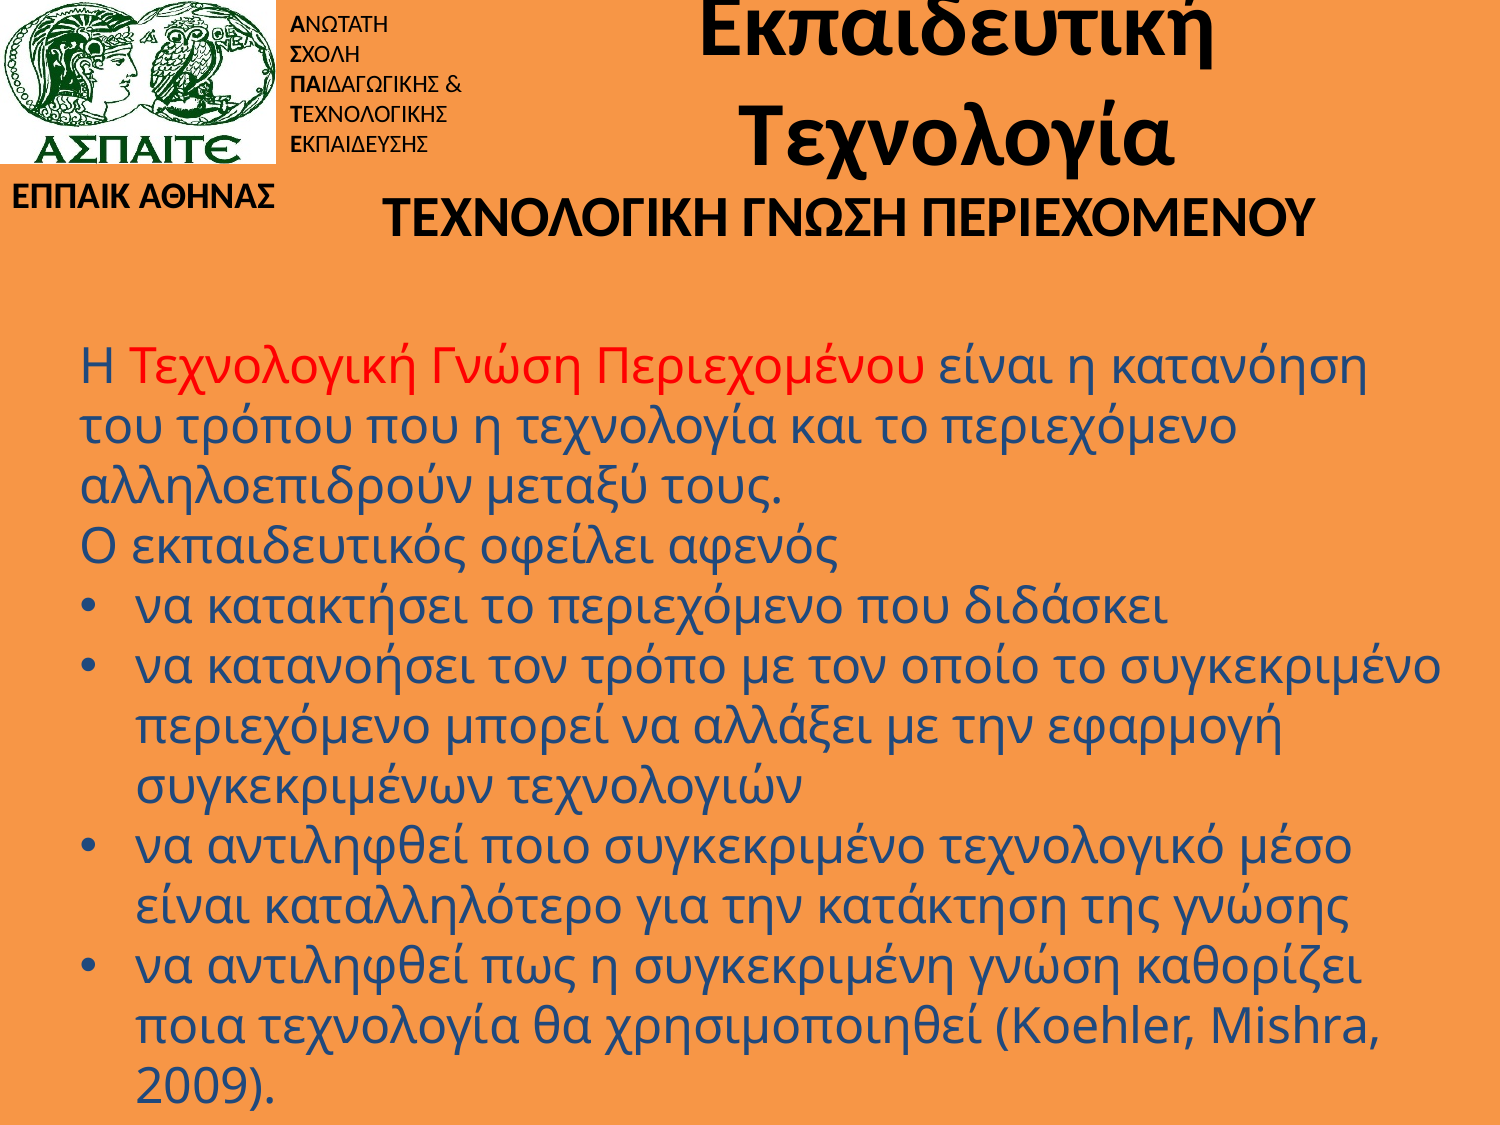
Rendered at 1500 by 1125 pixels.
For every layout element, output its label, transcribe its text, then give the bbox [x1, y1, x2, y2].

text_box ΤΕΧΝΟΛΟΓΙΚΗ ΓΝΩΣΗ ΠΕΡΙΕΧΟΜΕΝΟΥ [303, 130, 1396, 256]
text_box ΑΝΩΤΑΤΗ ΣΧΟΛΗ ΠΑΙΔΑΓΩΓΙΚΗΣ & ΤΕΧΝΟΛΟΓΙΚΗΣ ΕΚΠΑΙΔΕΥΣΗΣ [276, 0, 491, 165]
title Εκπαιδευτική Τεχνολογία [491, 13, 1500, 134]
picture [0, 0, 276, 164]
text_box ΕΠΠΑΙΚ ΑΘΗΝΑΣ [0, 163, 291, 223]
text_box Η Τεχνολογική Γνώση Περιεχομένου είναι η κατανόηση του τρόπου που η τεχνολογία και το περιεχόμενο αλληλοεπιδρούν μεταξύ τους. Ο εκπαιδευτικός οφείλει αφενός να κατακτήσει το περιεχόμενο που διδάσκει να κατανοήσει τον τρόπο με τον οποίο το συγκεκριμένο περιεχόμενο μπορεί να αλλάξει με την εφαρμογή συγκεκριμένων τεχνολογιών να αντιληφθεί ποιο συγκεκριμένο τεχνολογικό μέσο είναι καταλληλότερο για την κατάκτηση της γνώσης να αντιληφθεί πως η συγκεκριμένη γνώση καθορίζει ποια τεχνολογία θα χρησιμοποιηθεί (Koehler, Mishra, 2009). [64, 326, 1459, 1122]
